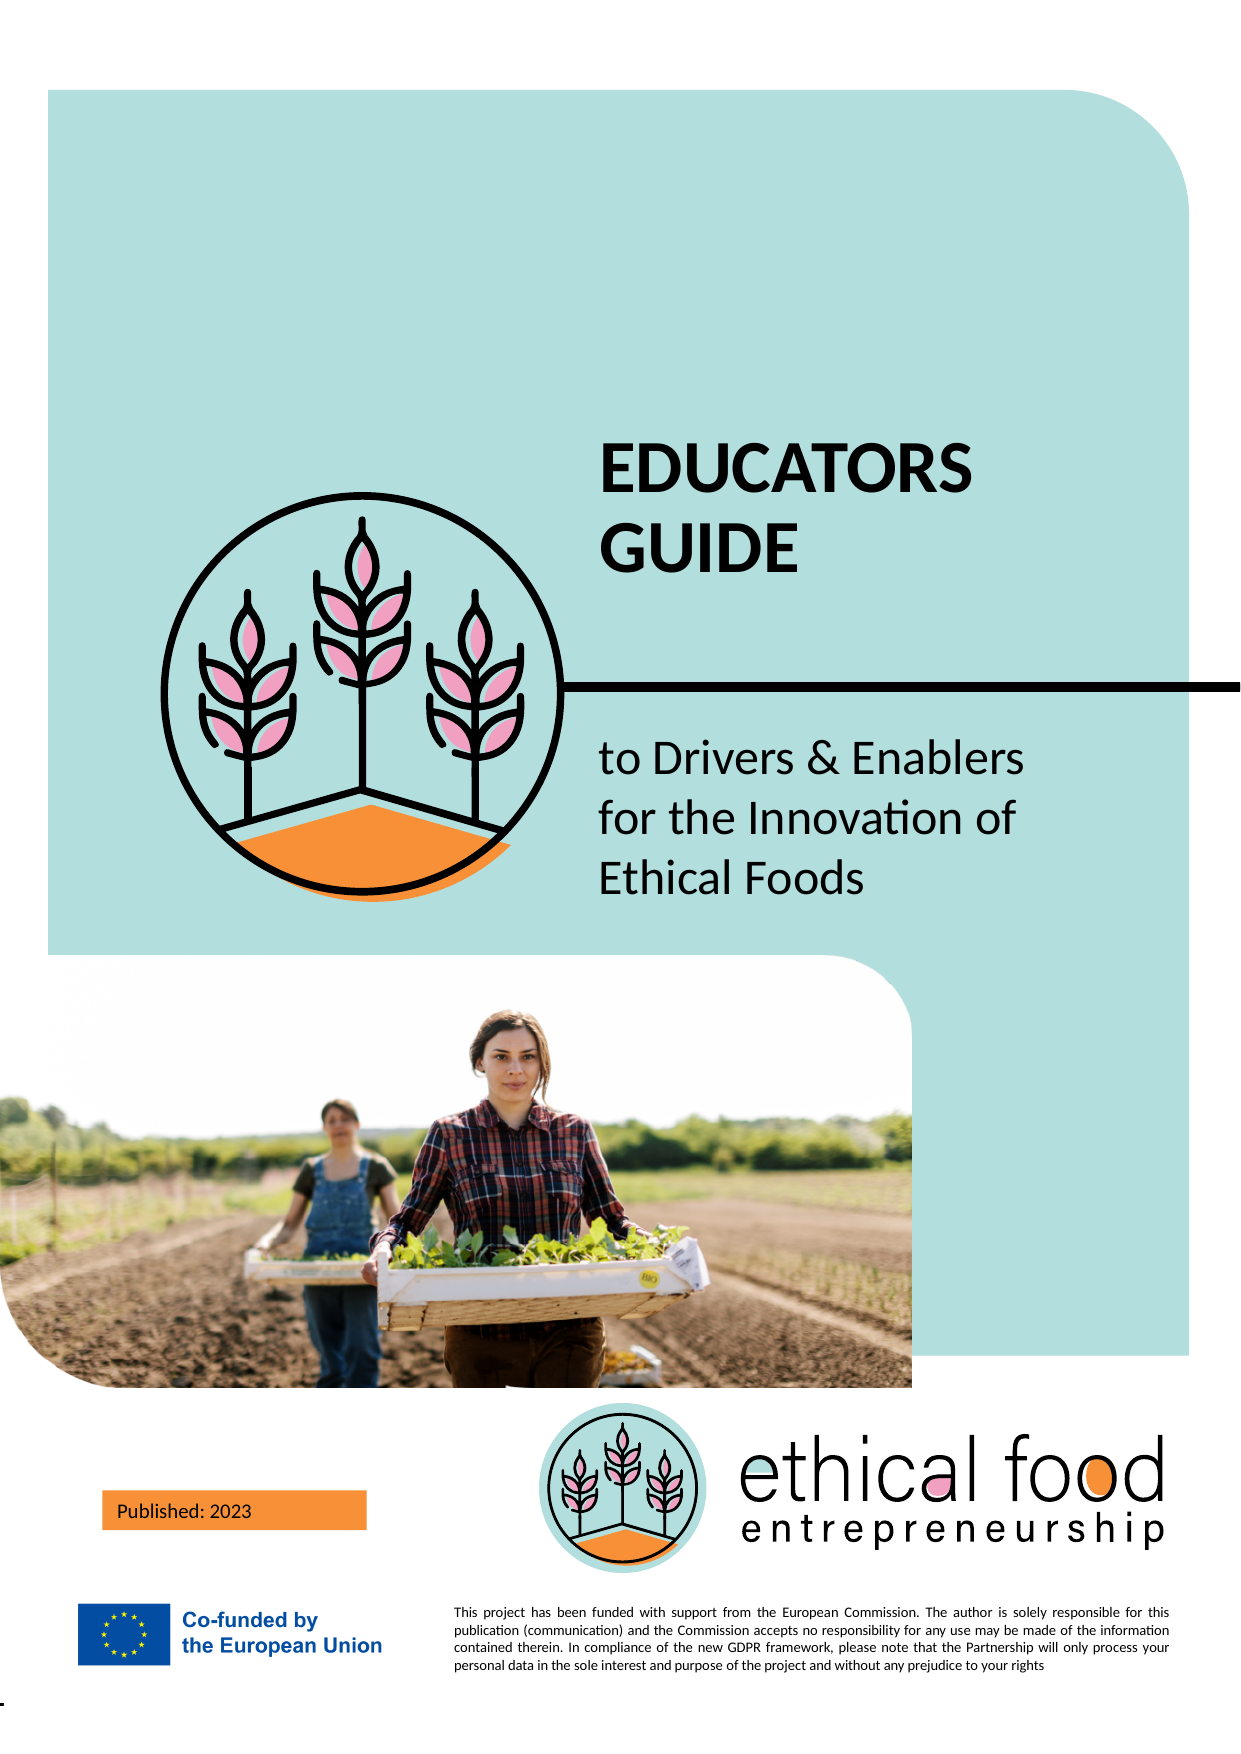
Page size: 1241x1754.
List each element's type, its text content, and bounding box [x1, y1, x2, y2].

picture [0, 955, 912, 1388]
text_box to Drivers & Enablers for the Innovation of Ethical Foods [584, 717, 1108, 913]
picture [75, 1602, 392, 1667]
list EDUCATORS GUIDE [584, 419, 1189, 621]
text_box Published: 2023 [102, 1490, 367, 1531]
